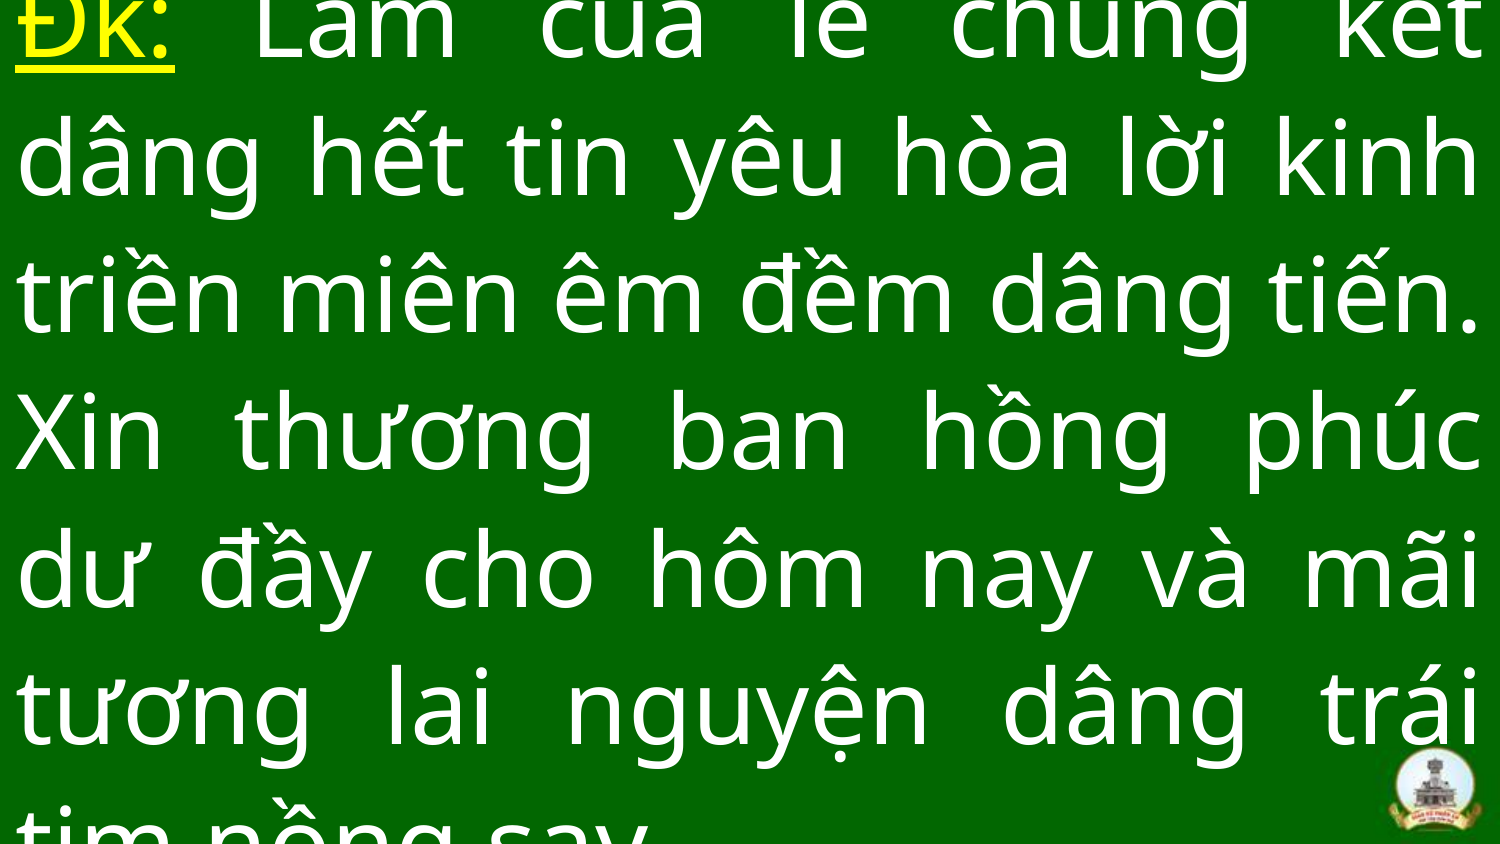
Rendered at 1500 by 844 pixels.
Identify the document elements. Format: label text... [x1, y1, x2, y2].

title Đk: Làm của lễ chung kết dâng hết tin yêu hòa lời kinh triền miên êm đềm dâng tiến. Xin thương ban hồng phúc dư đầy cho hôm nay và mãi tương lai nguyện dâng trái tim nồng say. [0, 0, 1500, 844]
